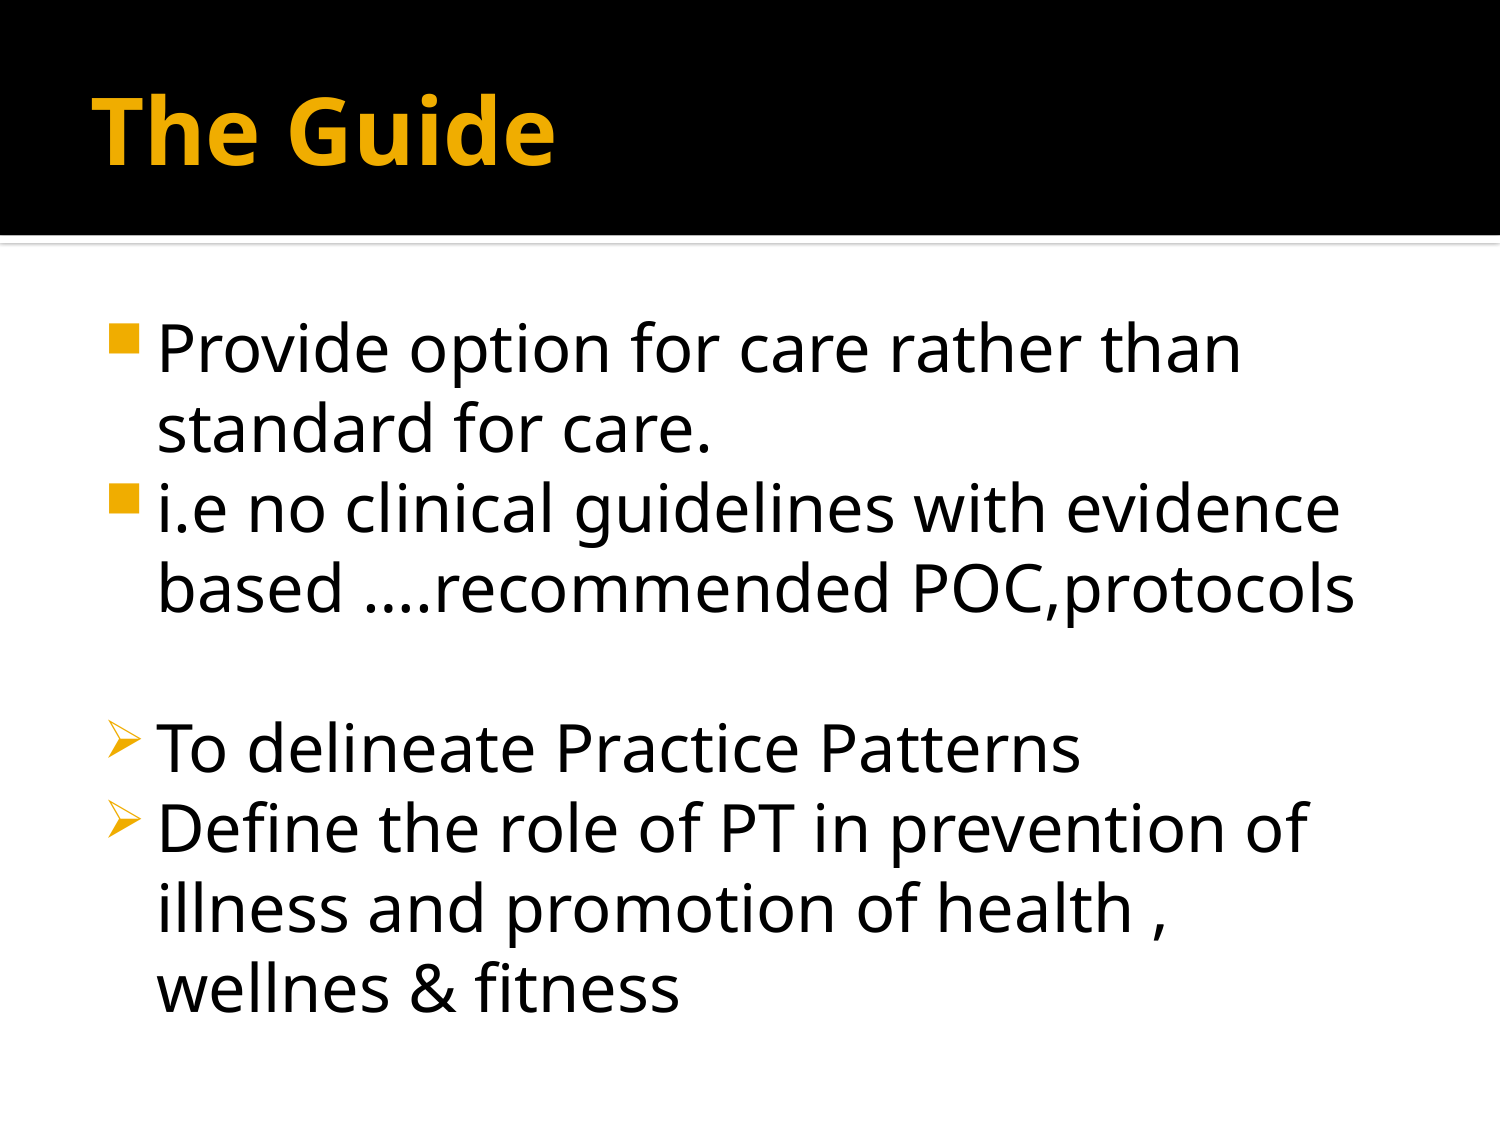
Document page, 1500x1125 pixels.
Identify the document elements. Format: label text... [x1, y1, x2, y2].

title The Guide [75, 25, 1425, 231]
list Provide option for care rather than standard for care. i.e no clinical guidelines with evidence based ….recommended POC,protocols To delineate Practice Patterns Define the role of PT in prevention of illness and promotion of health , wellnes & fitness [75, 291, 1425, 1050]
